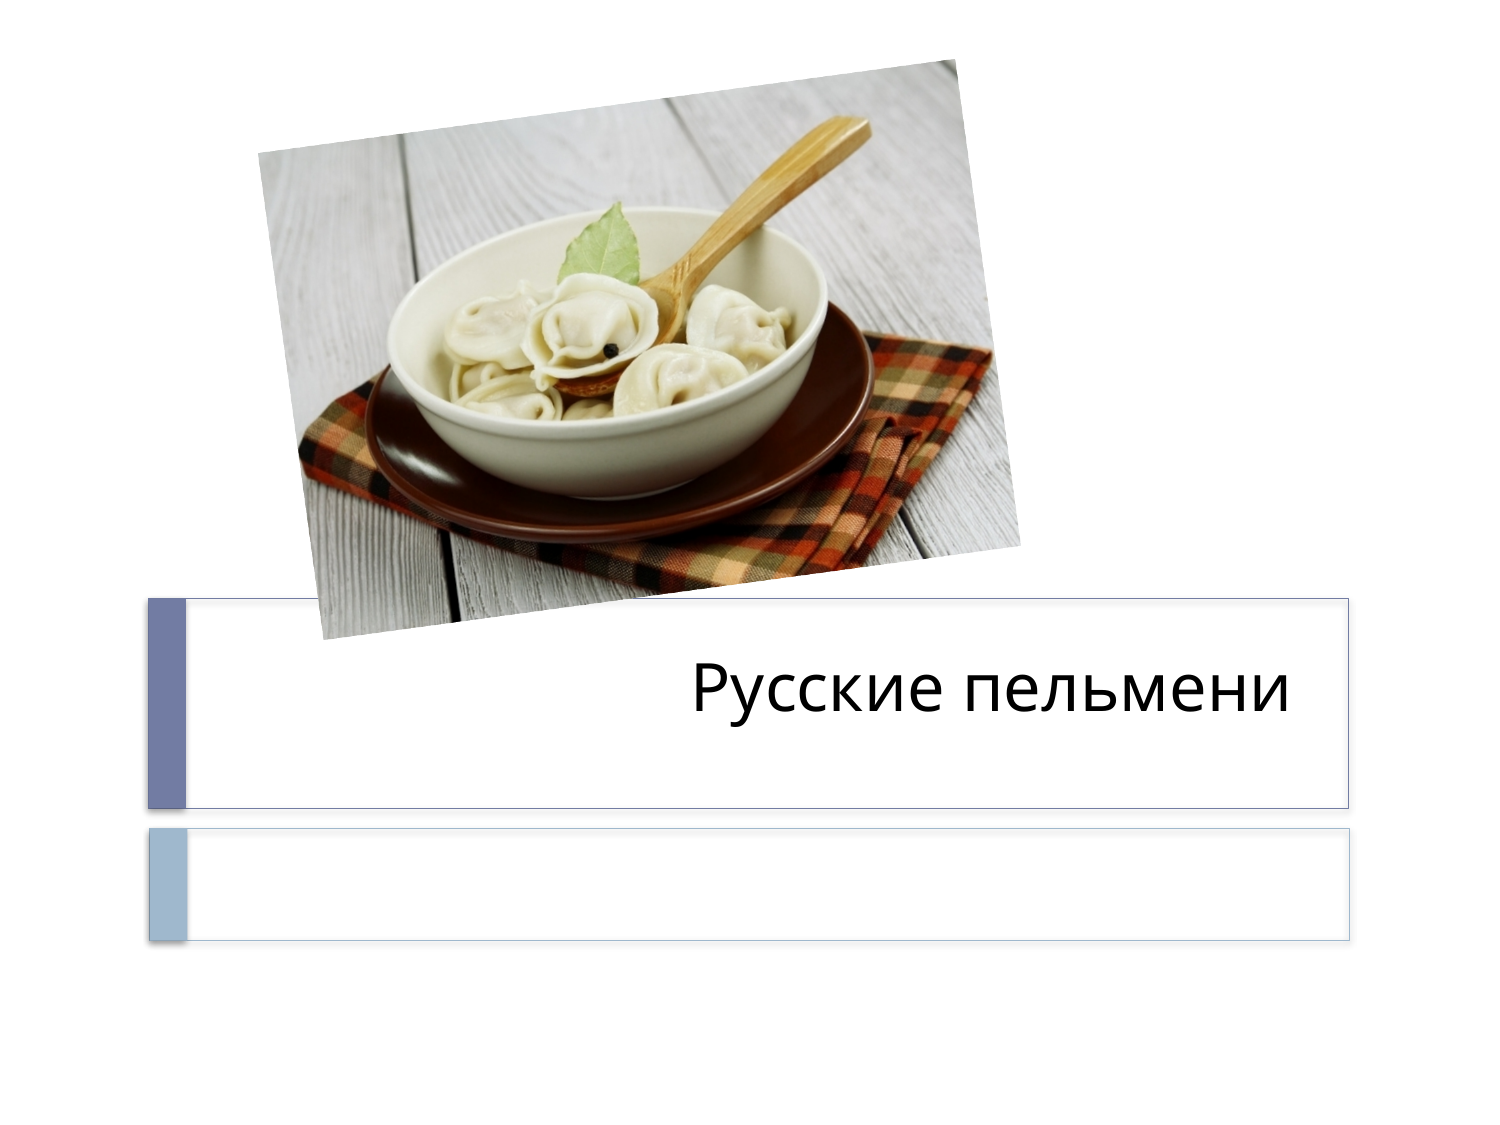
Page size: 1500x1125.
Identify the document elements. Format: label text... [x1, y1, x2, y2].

title Русские пельмени [200, 637, 1325, 800]
picture [259, 59, 1020, 640]
